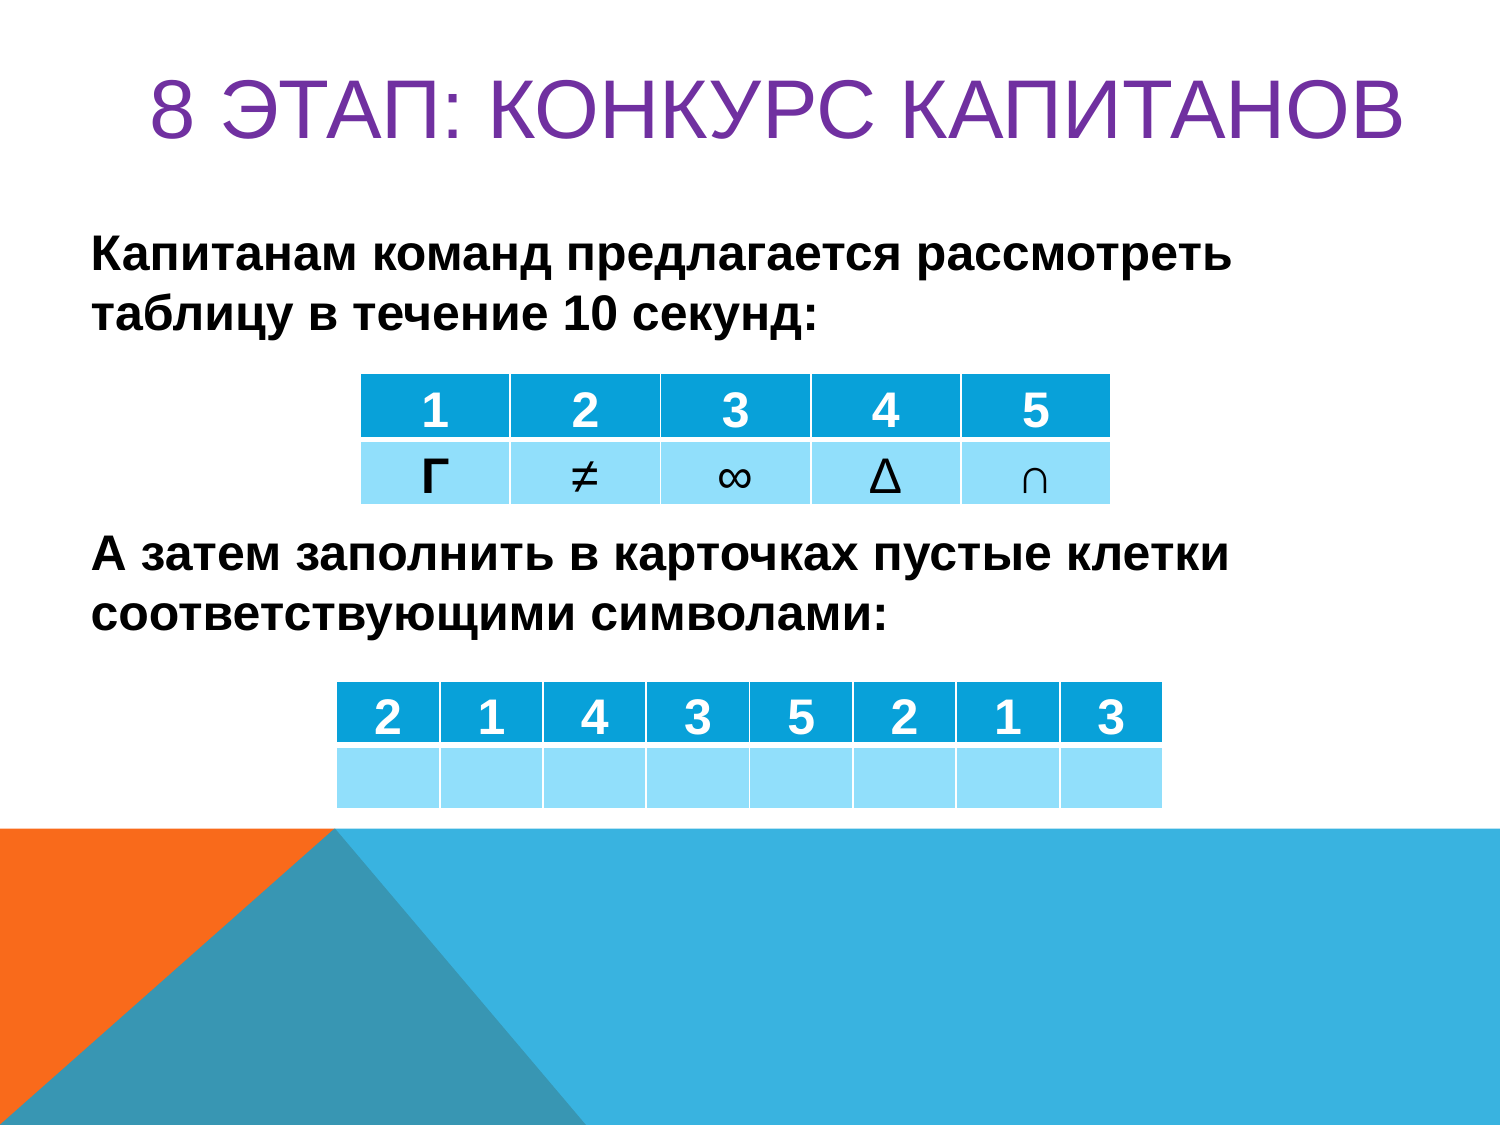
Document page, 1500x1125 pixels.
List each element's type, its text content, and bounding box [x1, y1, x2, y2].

table_header 4 [812, 374, 960, 437]
table_cell [957, 748, 1059, 808]
table_cell ∞ [661, 442, 810, 504]
table_cell [647, 748, 749, 808]
table_header 1 [441, 682, 542, 742]
table_cell [337, 748, 439, 808]
table_cell ≠ [511, 442, 660, 504]
table_cell ∩ [962, 442, 1110, 504]
table_header 1 [957, 682, 1059, 742]
table_header 2 [337, 682, 439, 742]
table_header 5 [962, 374, 1110, 437]
table_cell [750, 748, 852, 808]
table_cell [1061, 748, 1162, 808]
table_header 3 [661, 374, 810, 437]
table_cell [441, 748, 542, 808]
table_header 1 [361, 374, 509, 437]
table_header 4 [544, 682, 645, 742]
table_header 5 [750, 682, 852, 742]
table_cell [854, 748, 955, 808]
table_cell ∆ [812, 442, 960, 504]
table_cell Г [361, 442, 509, 504]
table_header 2 [854, 682, 955, 742]
table_cell [544, 748, 645, 808]
text_box Капитанам команд предлагается рассмотреть таблицу в течение 10 секунд: А затем заполнить в карточках пустые клетки соответствующими символами: [75, 212, 1460, 828]
table_header 3 [647, 682, 749, 742]
title 8 этап: КОНКУРС КАПИТАНОВ [134, 59, 1459, 150]
table_header 2 [511, 374, 660, 437]
table_header 3 [1061, 682, 1162, 742]
